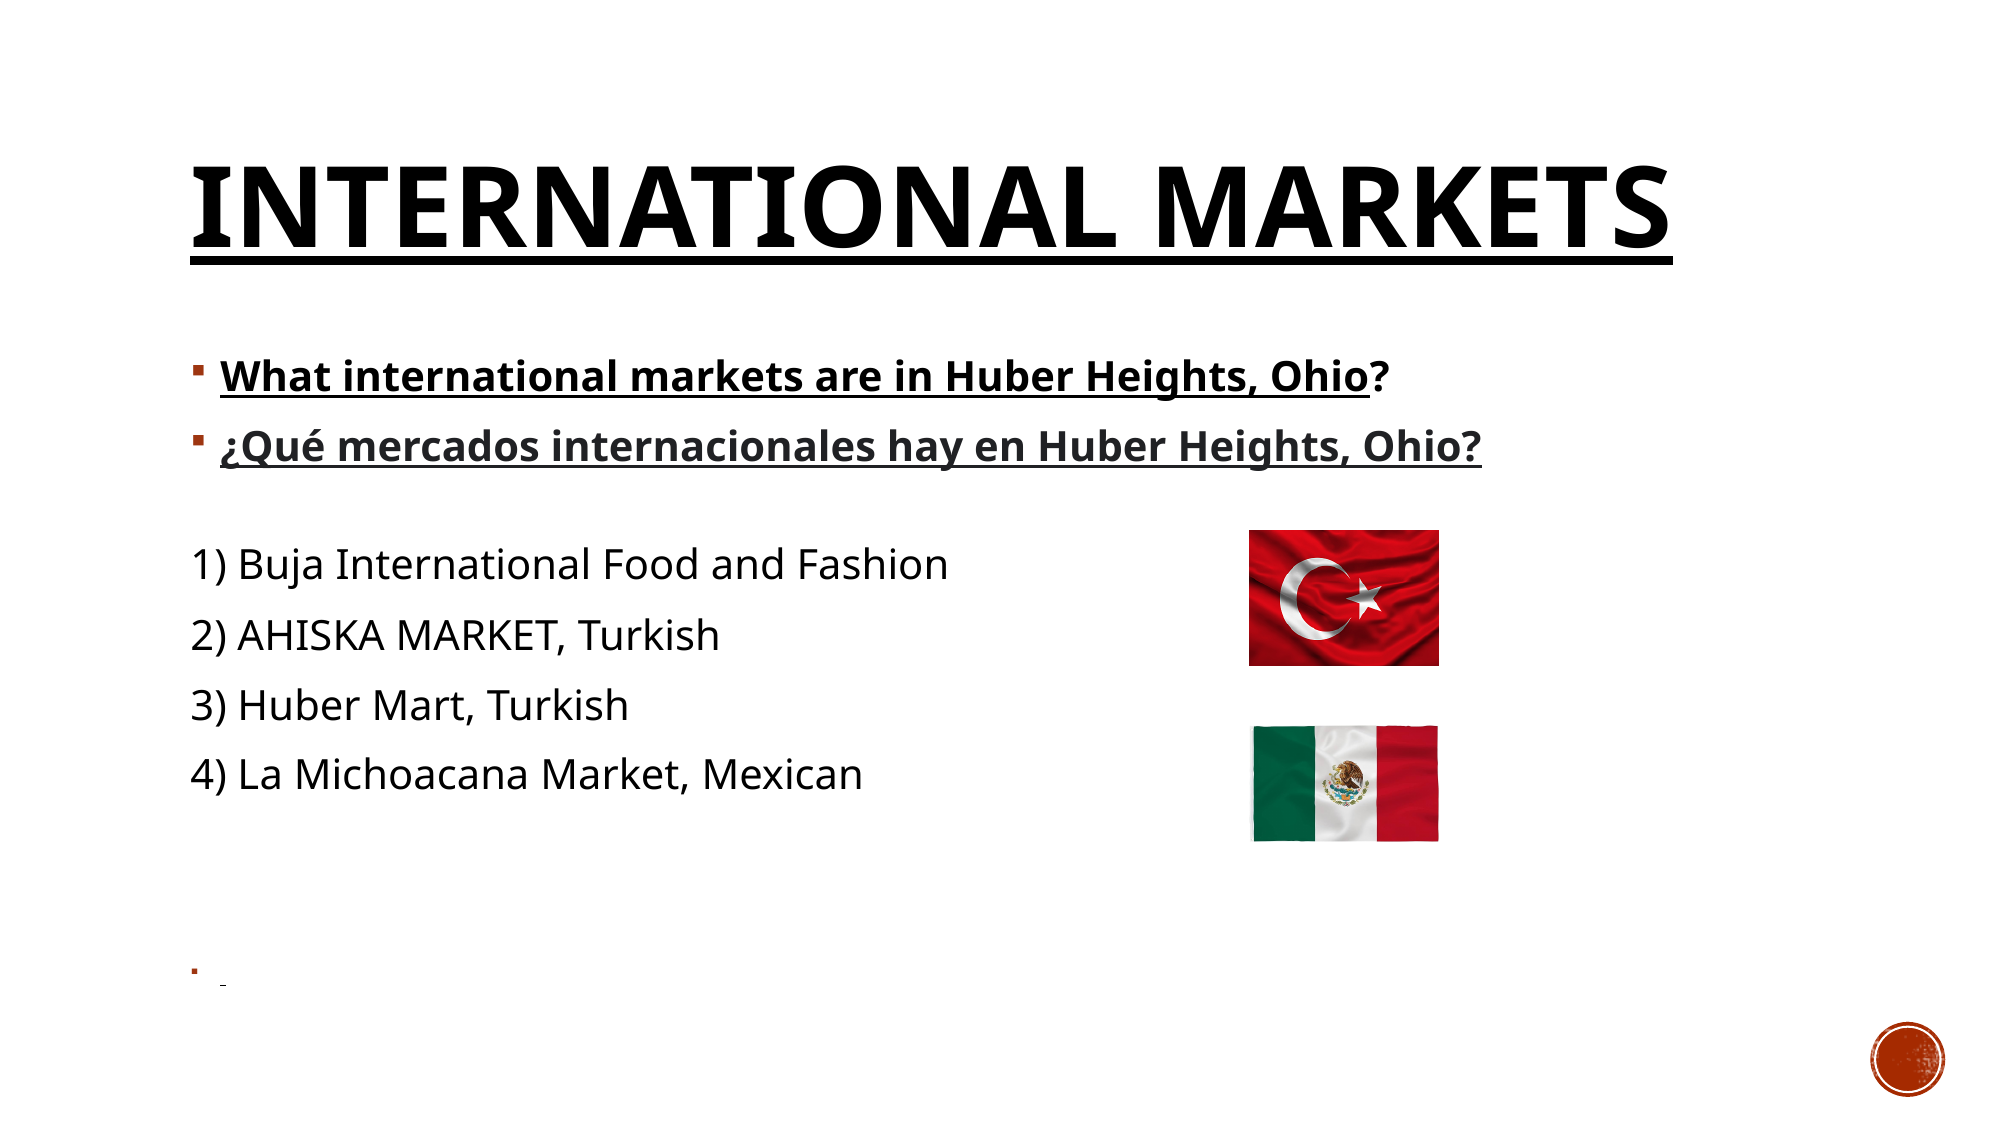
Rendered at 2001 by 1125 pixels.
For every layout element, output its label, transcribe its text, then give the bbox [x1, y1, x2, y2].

title INTERNATIONAL MARKETS [175, 79, 1826, 344]
picture [1249, 530, 1439, 666]
picture [1249, 725, 1439, 842]
list What international markets are in Huber Heights, Ohio? ¿Qué mercados internacionales hay en Huber Heights, Ohio? 1) Buja International Food and Fashion 2) AHISKA MARKET, Turkish 3) Huber Mart, Turkish 4) La Michoacana Market, Mexican [175, 348, 1826, 1013]
